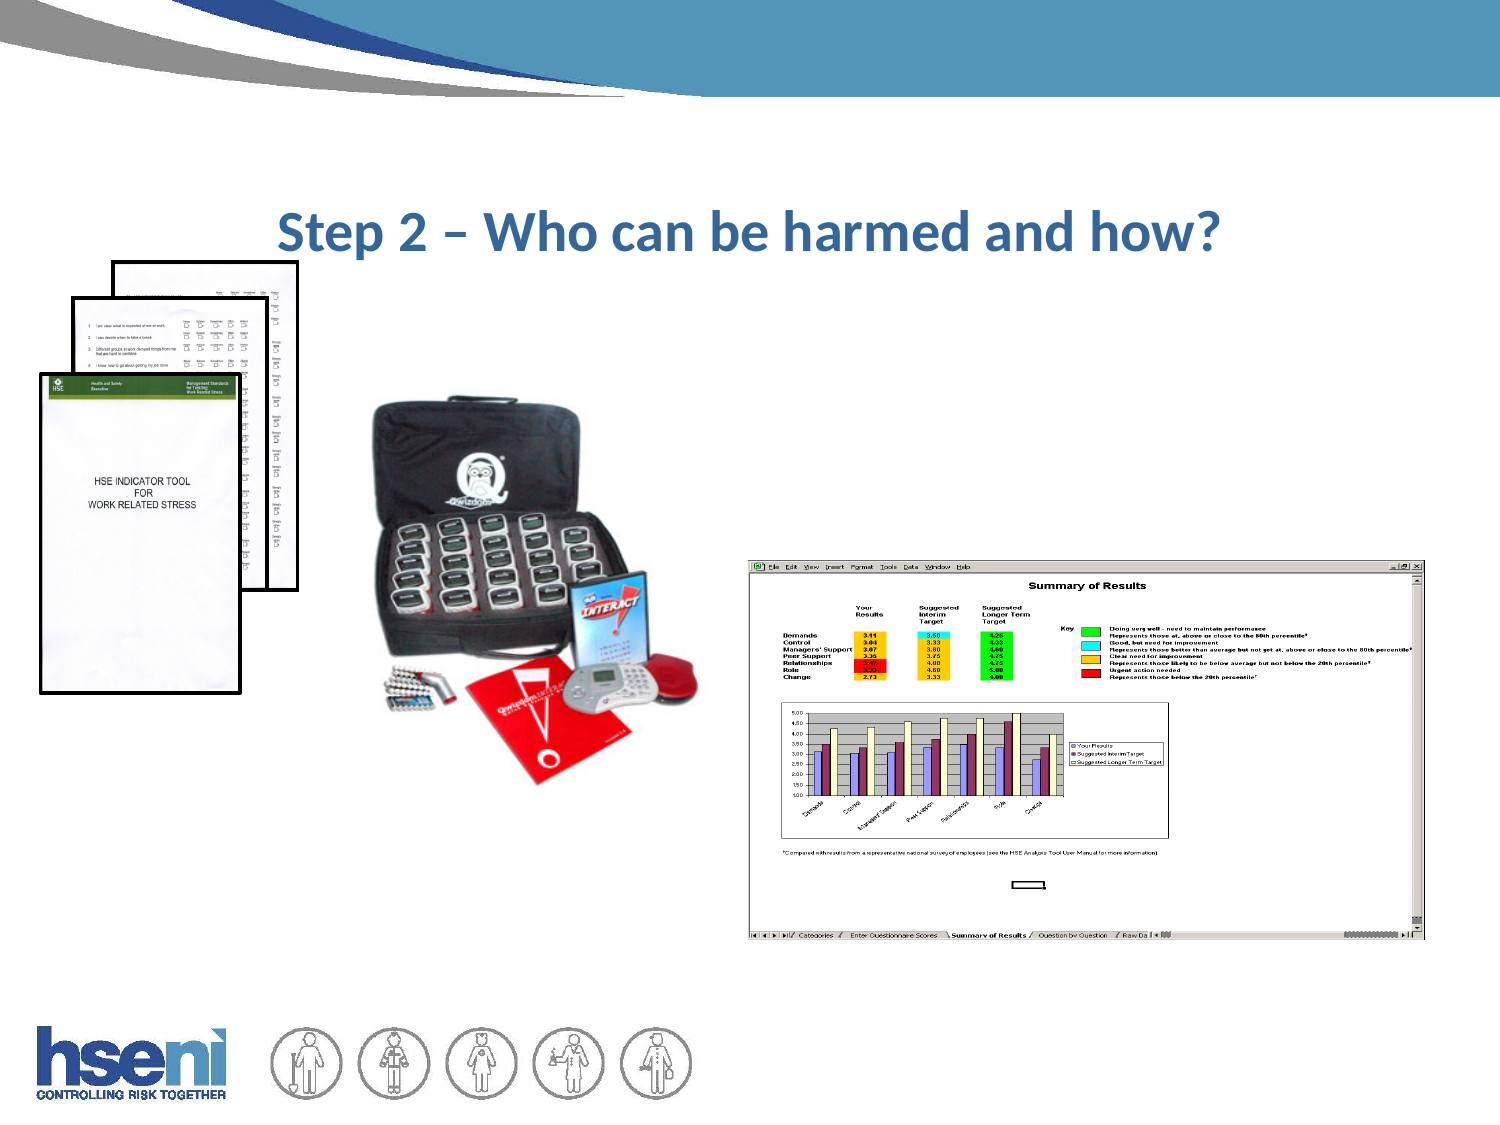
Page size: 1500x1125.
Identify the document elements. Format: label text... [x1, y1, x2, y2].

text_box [74, 299, 377, 589]
picture [0, 0, 1500, 1125]
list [114, 263, 296, 297]
title Step 2 – Who can be harmed and how? [75, 129, 1425, 326]
